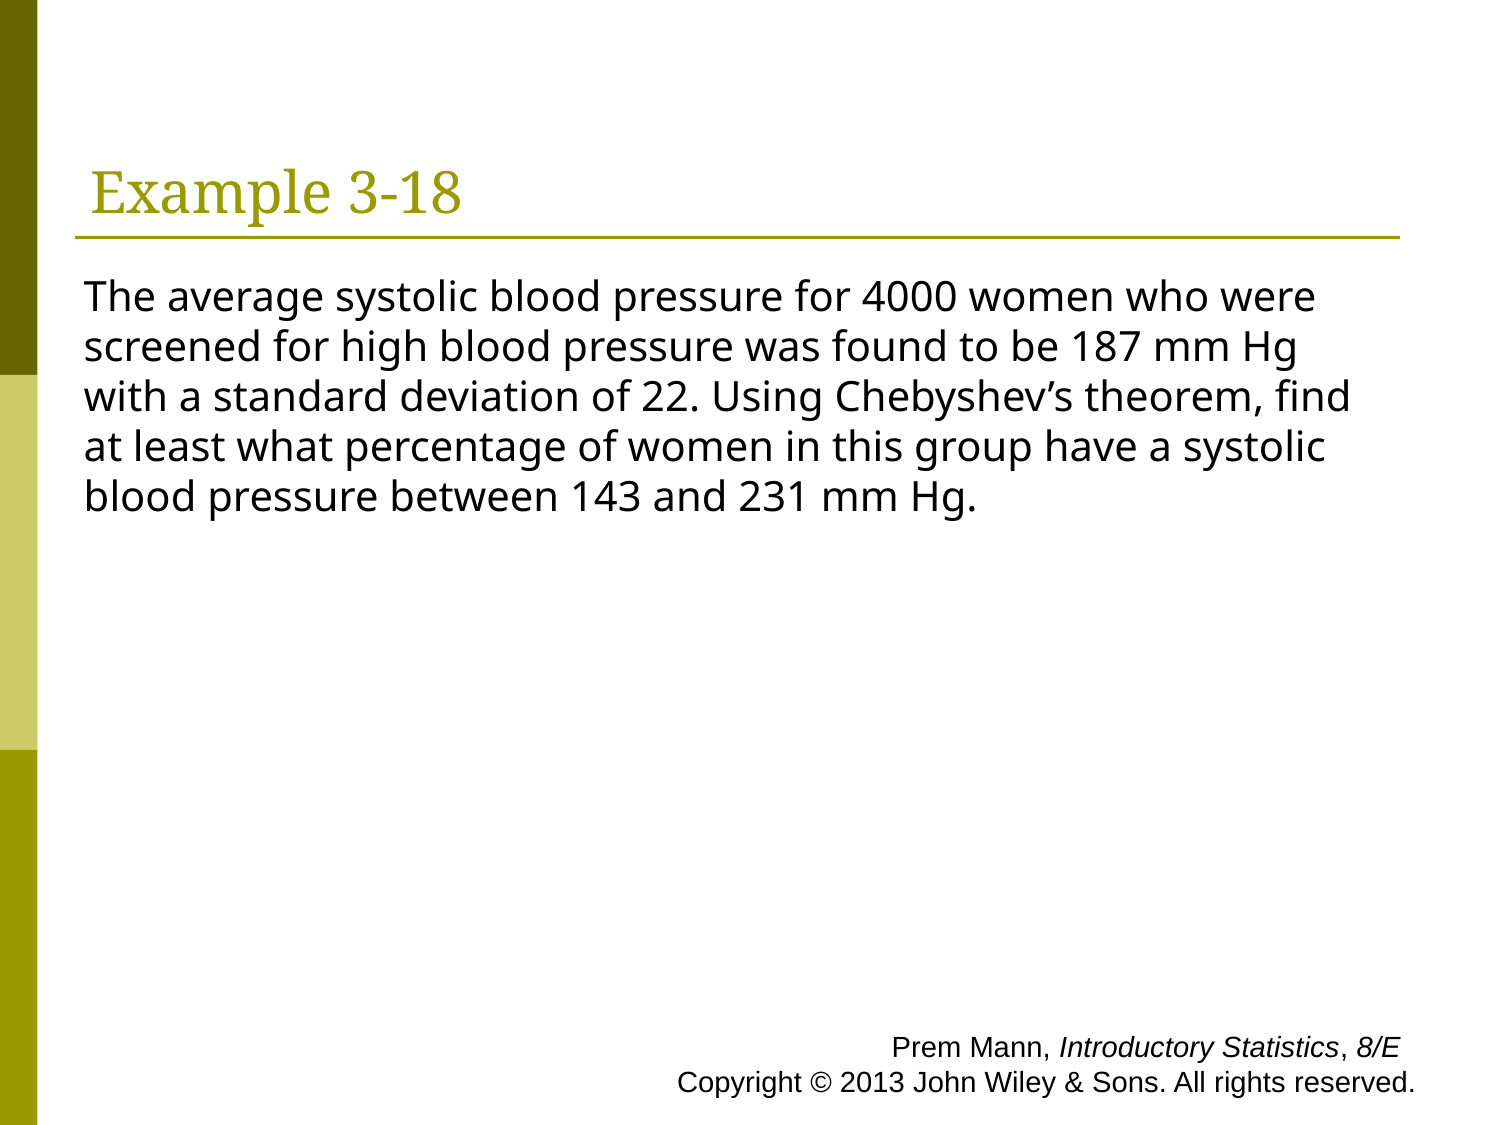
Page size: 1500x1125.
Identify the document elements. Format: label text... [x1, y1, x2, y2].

text_box Prem Mann, Introductory Statistics, 8/E Copyright © 2013 John Wiley & Sons. All rights reserved. [662, 1021, 1447, 1106]
title Example 3-18 [74, 45, 1426, 233]
list The average systolic blood pressure for 4000 women who were screened for high blood pressure was found to be 187 mm Hg with a standard deviation of 22. Using Chebyshev’s theorem, find at least what percentage of women in this group have a systolic blood pressure between 143 and 231 mm Hg. [12, 262, 1405, 601]
